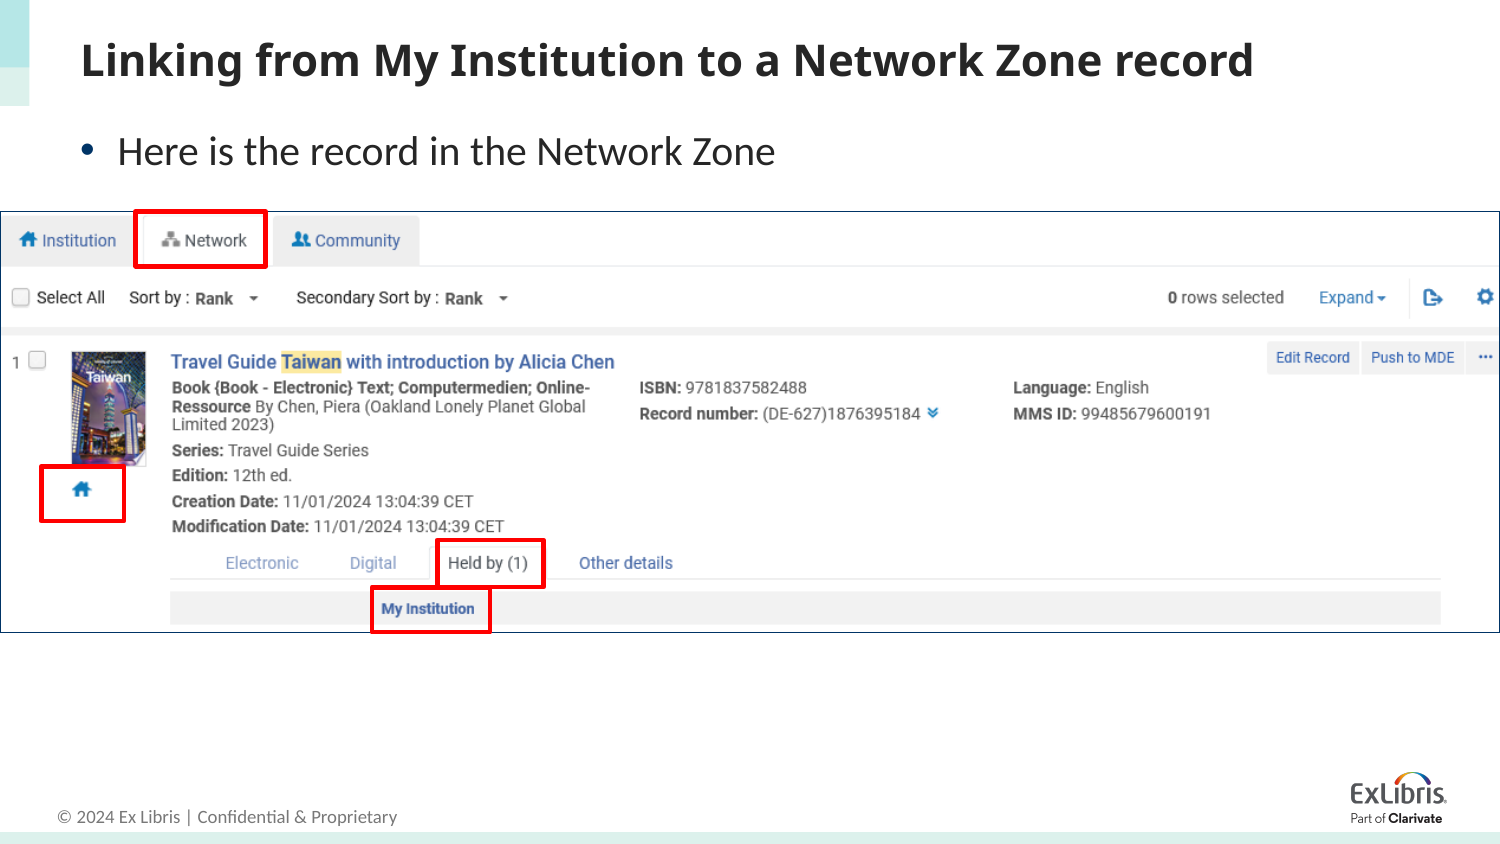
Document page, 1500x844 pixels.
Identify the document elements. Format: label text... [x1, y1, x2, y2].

picture [1351, 772, 1447, 823]
list Here is the record in the Network Zone [64, 116, 1447, 209]
picture [0, 211, 1500, 633]
title Linking from My Institution to a Network Zone record [64, 11, 1447, 107]
